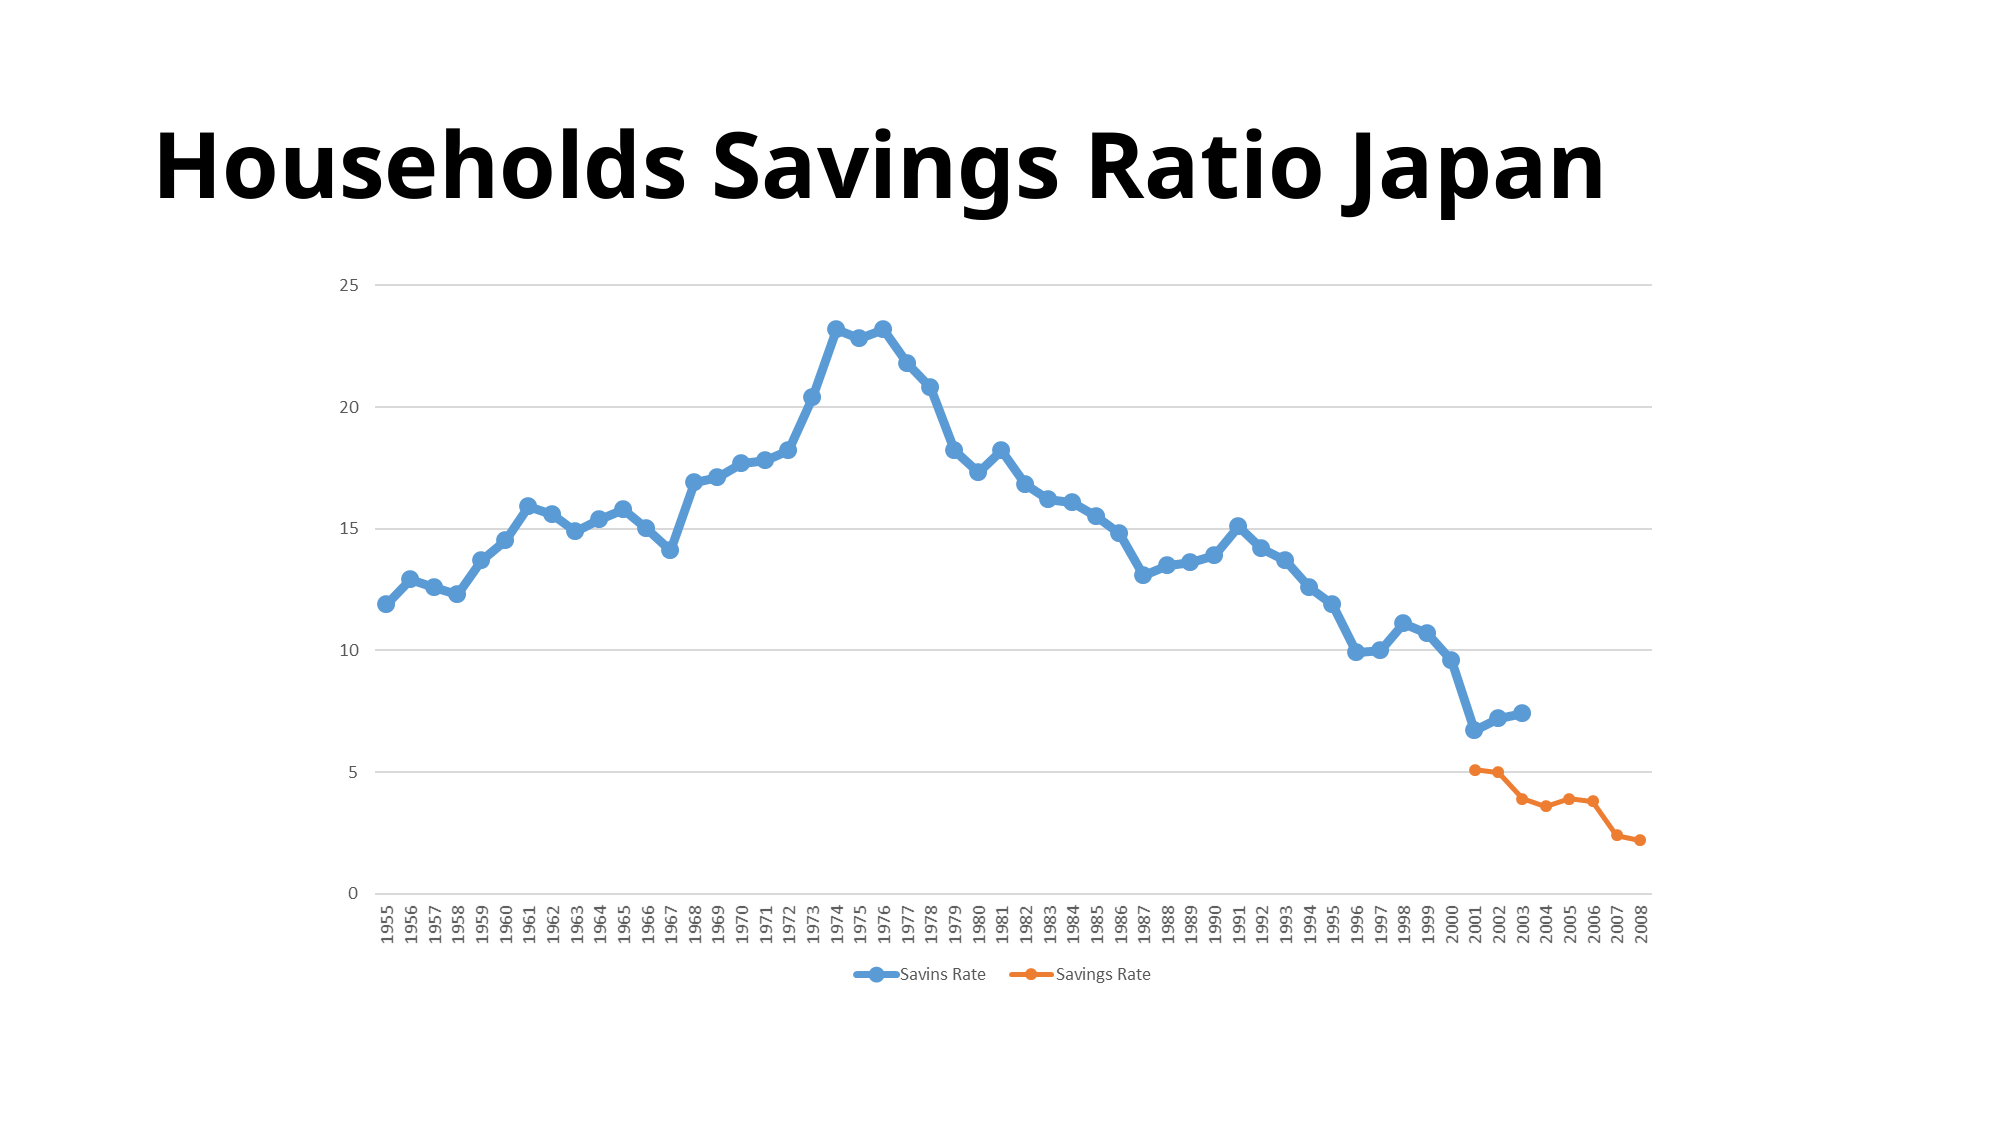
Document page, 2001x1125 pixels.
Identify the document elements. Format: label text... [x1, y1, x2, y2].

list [316, 254, 1684, 1014]
title Households Savings Ratio Japan [137, 59, 1863, 278]
